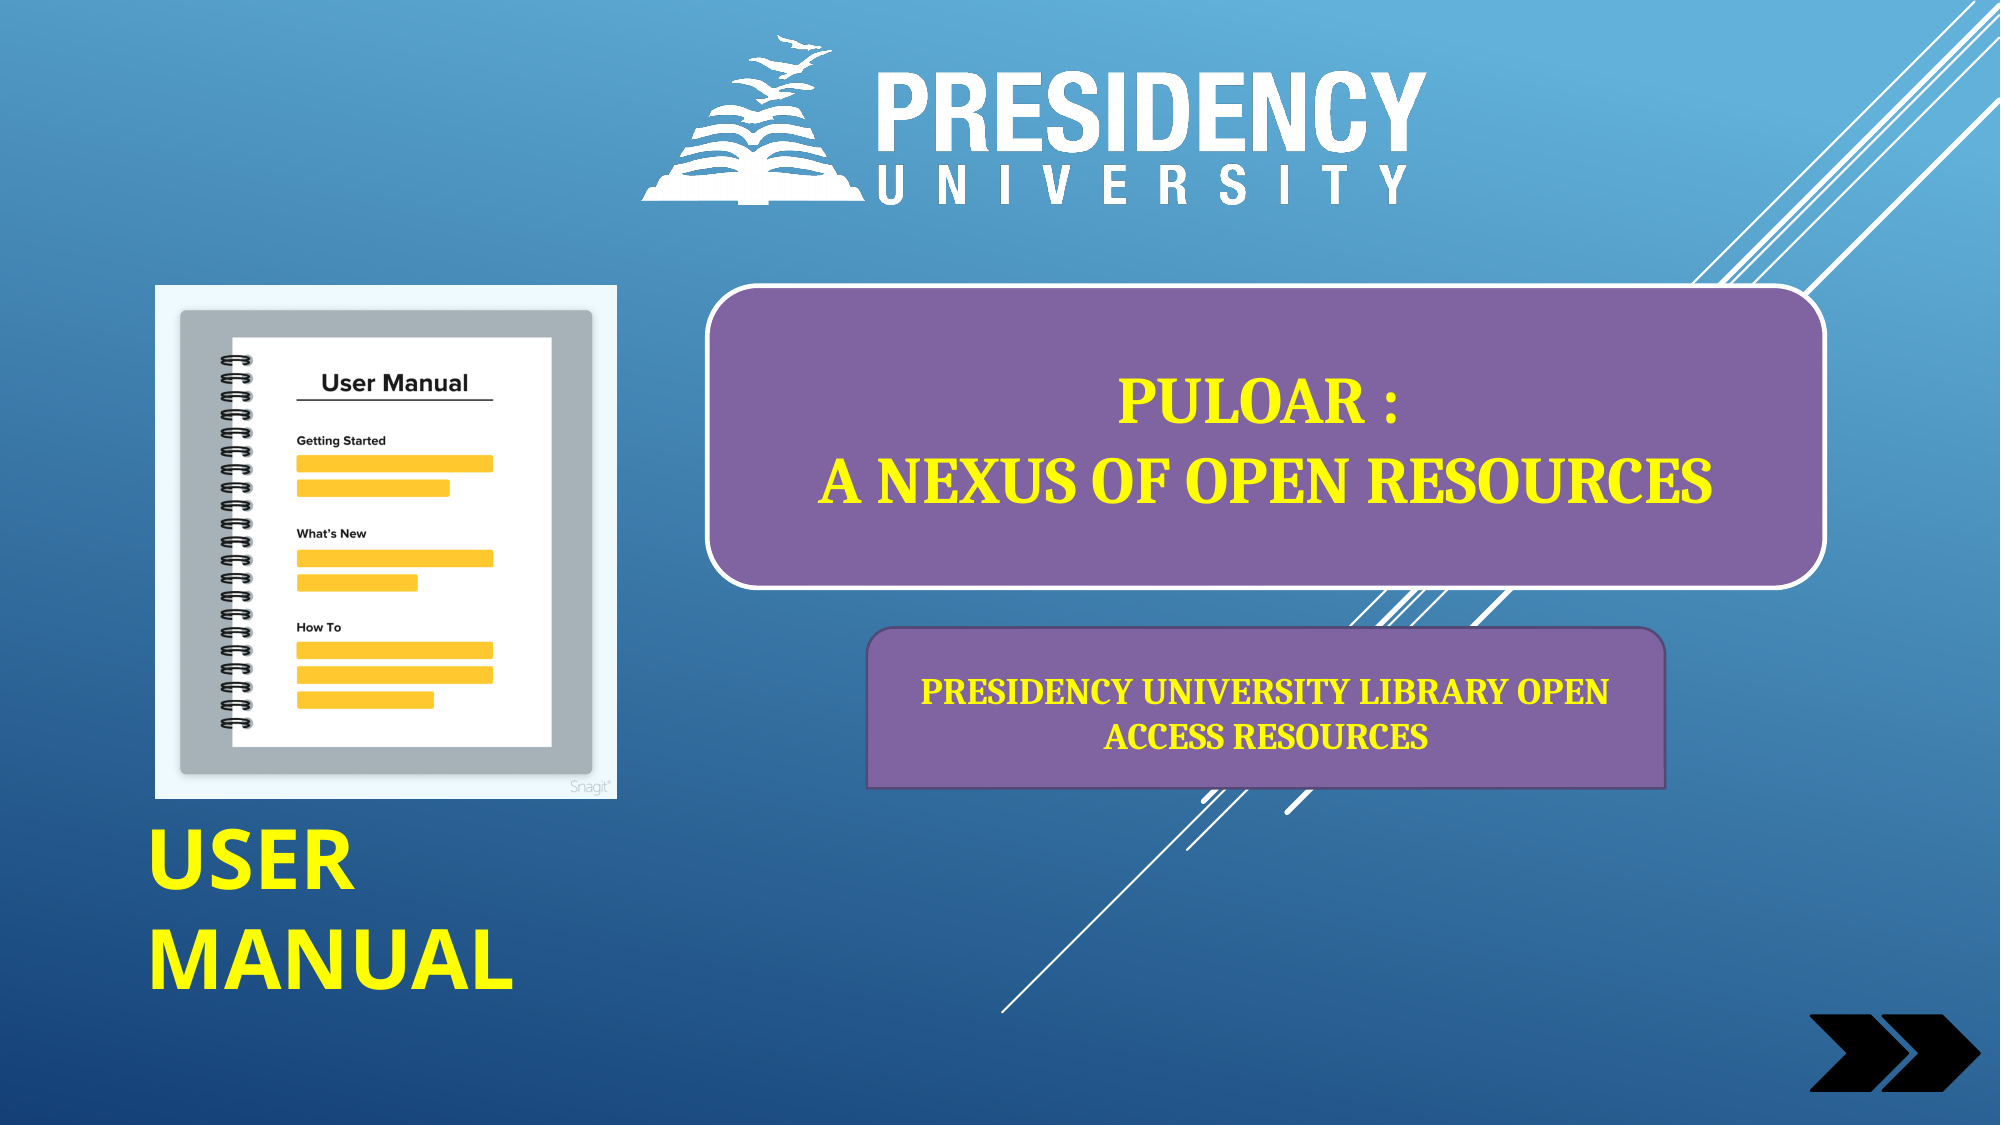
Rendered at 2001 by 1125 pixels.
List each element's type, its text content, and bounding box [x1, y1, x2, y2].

picture [155, 0, 1514, 799]
text_box PRESIDENCY UNIVERSITY LIBRARY OPEN ACCESS RESOURCES [865, 626, 1667, 790]
text_box [1881, 1014, 1981, 1092]
text_box [1809, 1014, 1909, 1092]
text_box PULOAR : A NEXUS OF OPEN RESOURCES [704, 283, 1828, 591]
text_box USER MANUAL [131, 798, 641, 1014]
